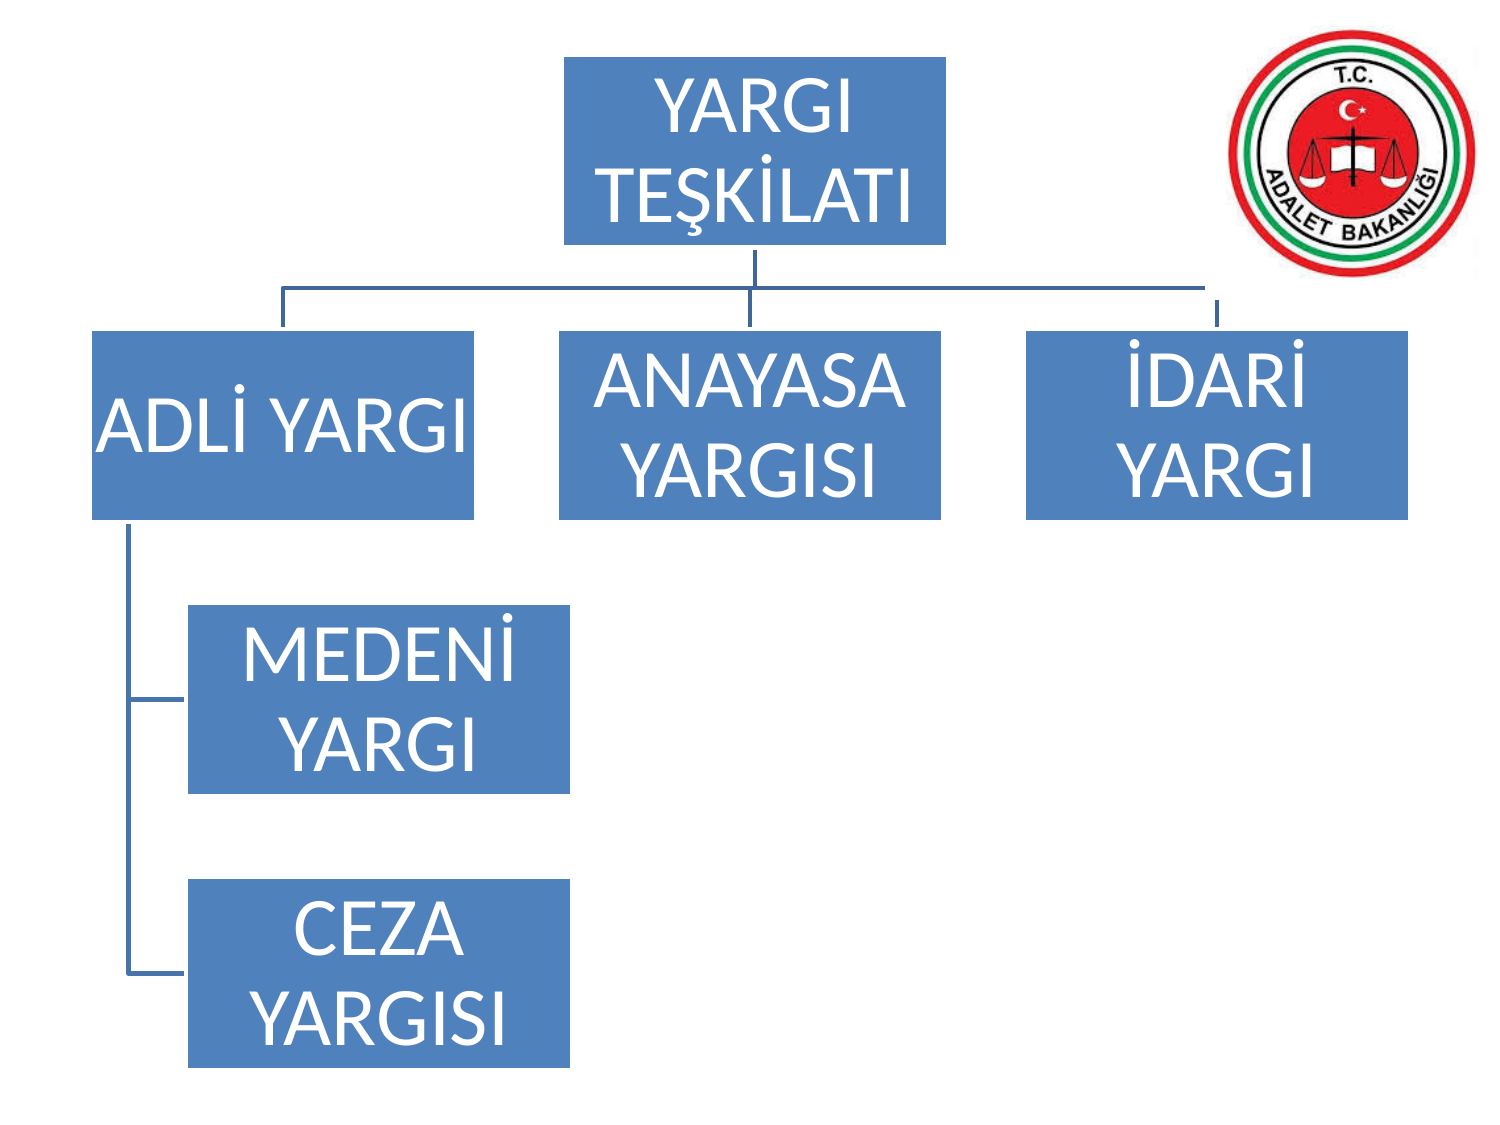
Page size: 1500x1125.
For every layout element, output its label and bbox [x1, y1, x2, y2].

picture [1204, 4, 1500, 301]
list [74, 54, 1426, 1071]
